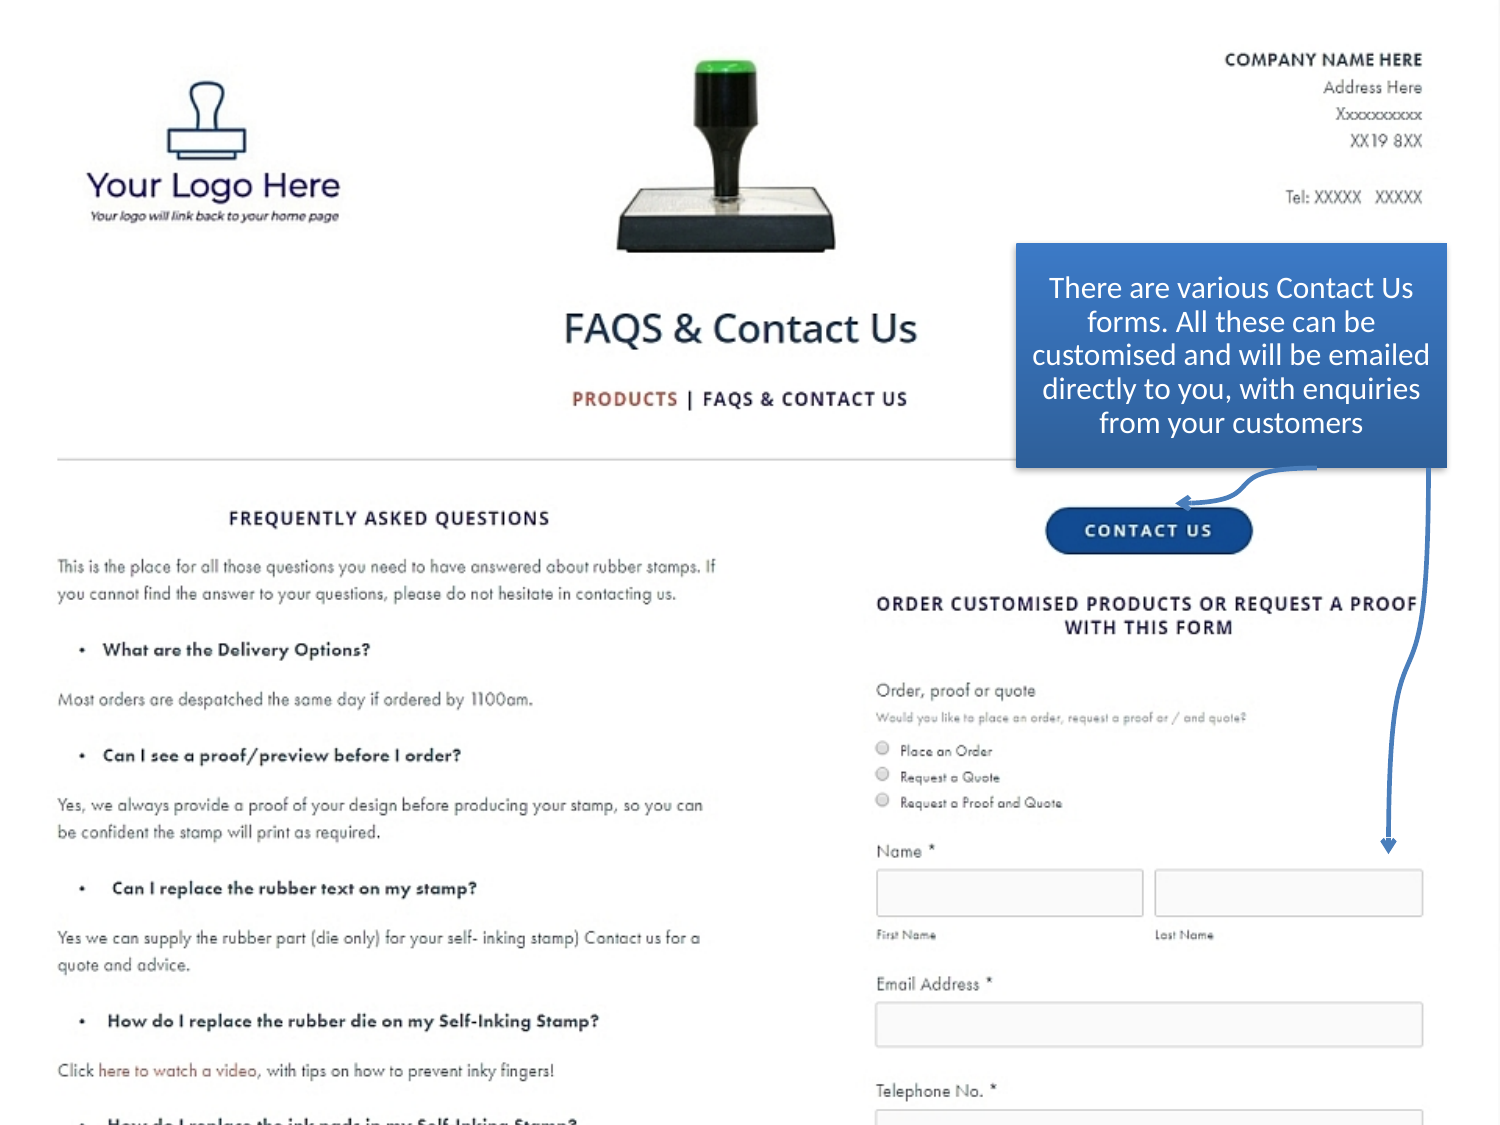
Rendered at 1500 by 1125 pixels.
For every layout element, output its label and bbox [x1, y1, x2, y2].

text_box [1016, 243, 1448, 469]
text_box [1215, 640, 1500, 682]
text_box [1174, 467, 1318, 504]
picture [0, 0, 1500, 1125]
